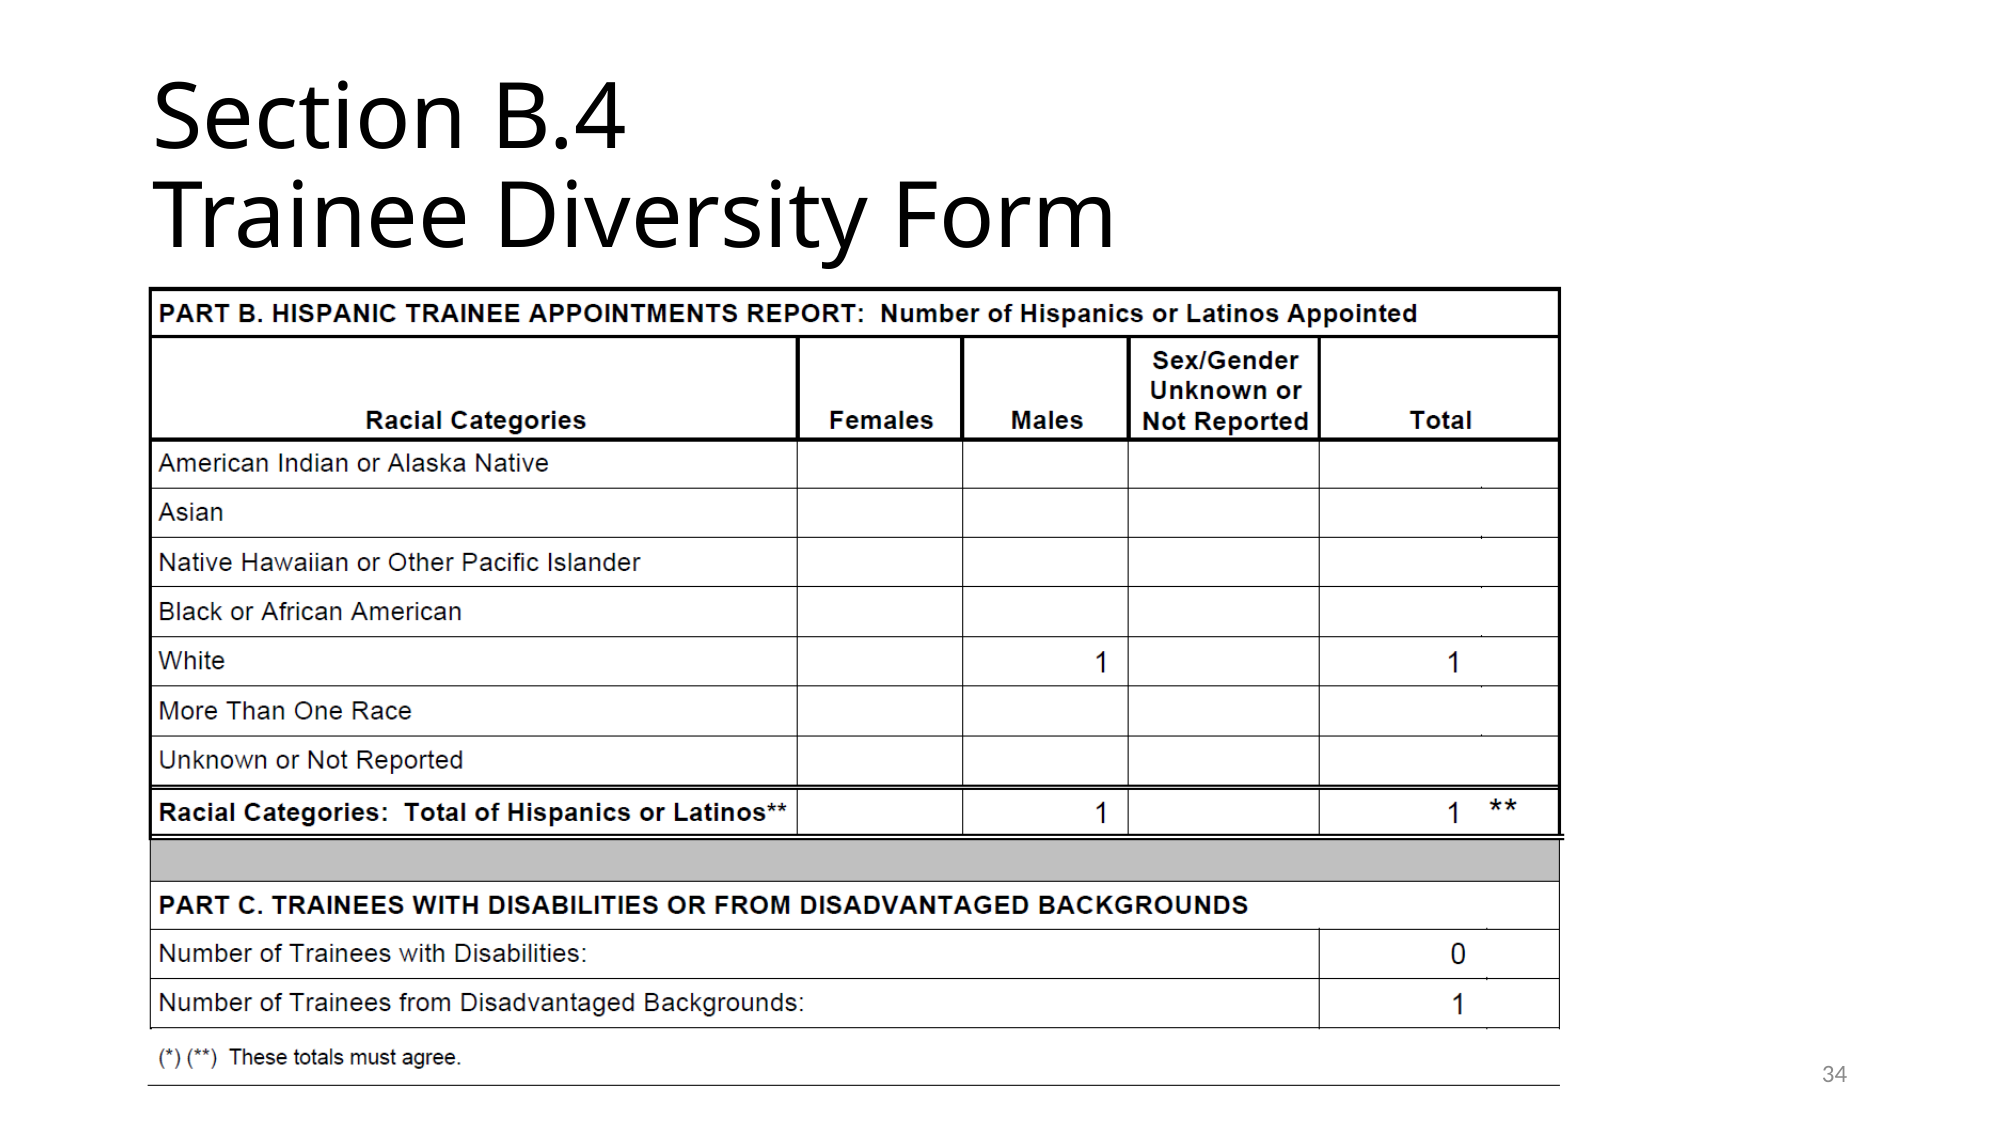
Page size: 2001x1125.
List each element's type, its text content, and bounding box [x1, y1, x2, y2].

picture [137, 273, 1576, 1103]
title Section B.4 Trainee Diversity Form [137, 59, 1863, 278]
slide_number 34 [1576, 1042, 1863, 1103]
